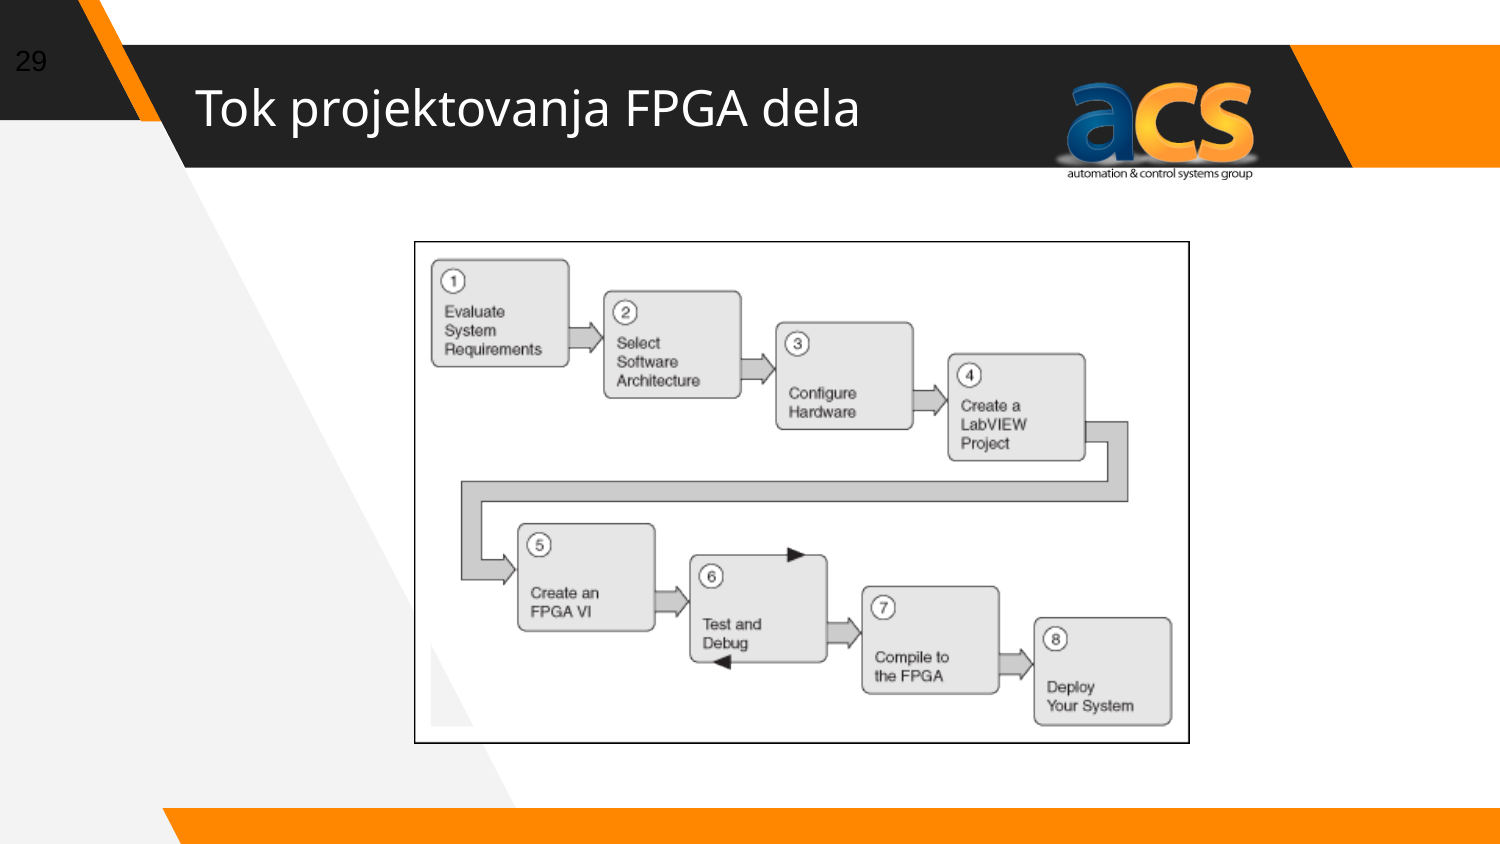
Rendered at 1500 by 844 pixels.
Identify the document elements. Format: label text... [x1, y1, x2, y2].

picture [1052, 56, 1466, 186]
picture [414, 241, 1190, 744]
slide_number 29 [0, 0, 98, 121]
title Tok projektovanja FPGA dela [180, 44, 1424, 168]
